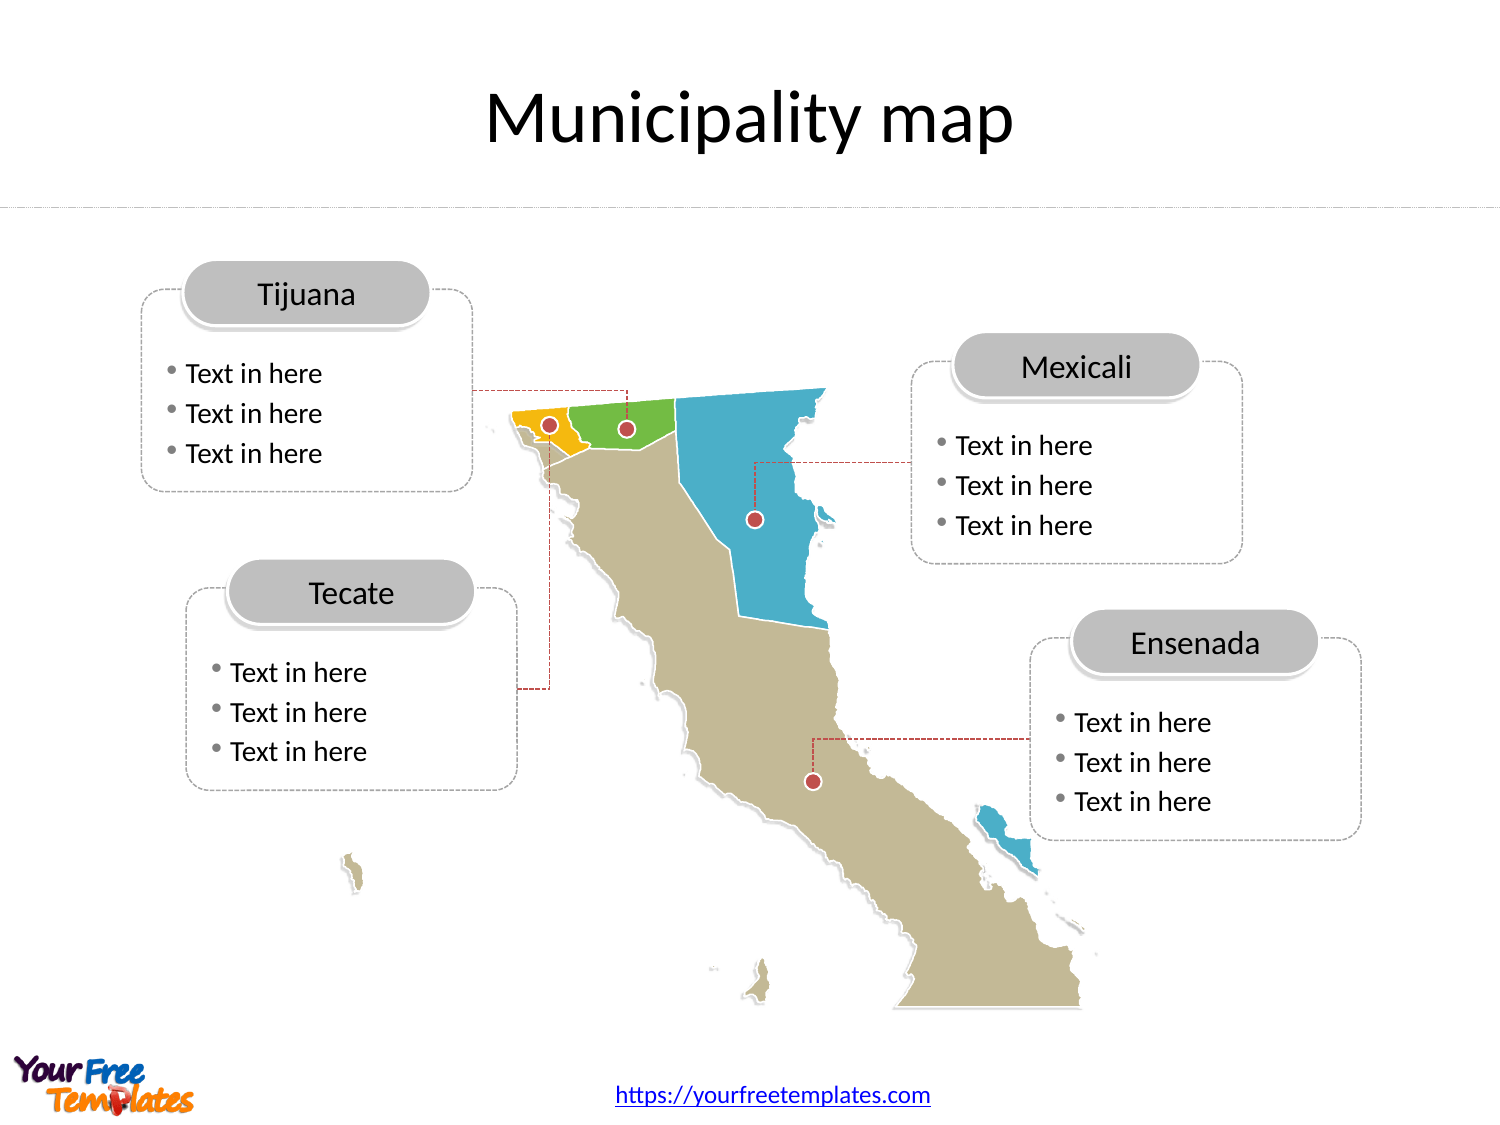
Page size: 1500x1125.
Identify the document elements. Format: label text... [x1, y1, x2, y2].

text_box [141, 259, 1362, 1008]
text_box Municipality map [74, 18, 1425, 207]
picture [10, 1048, 202, 1120]
